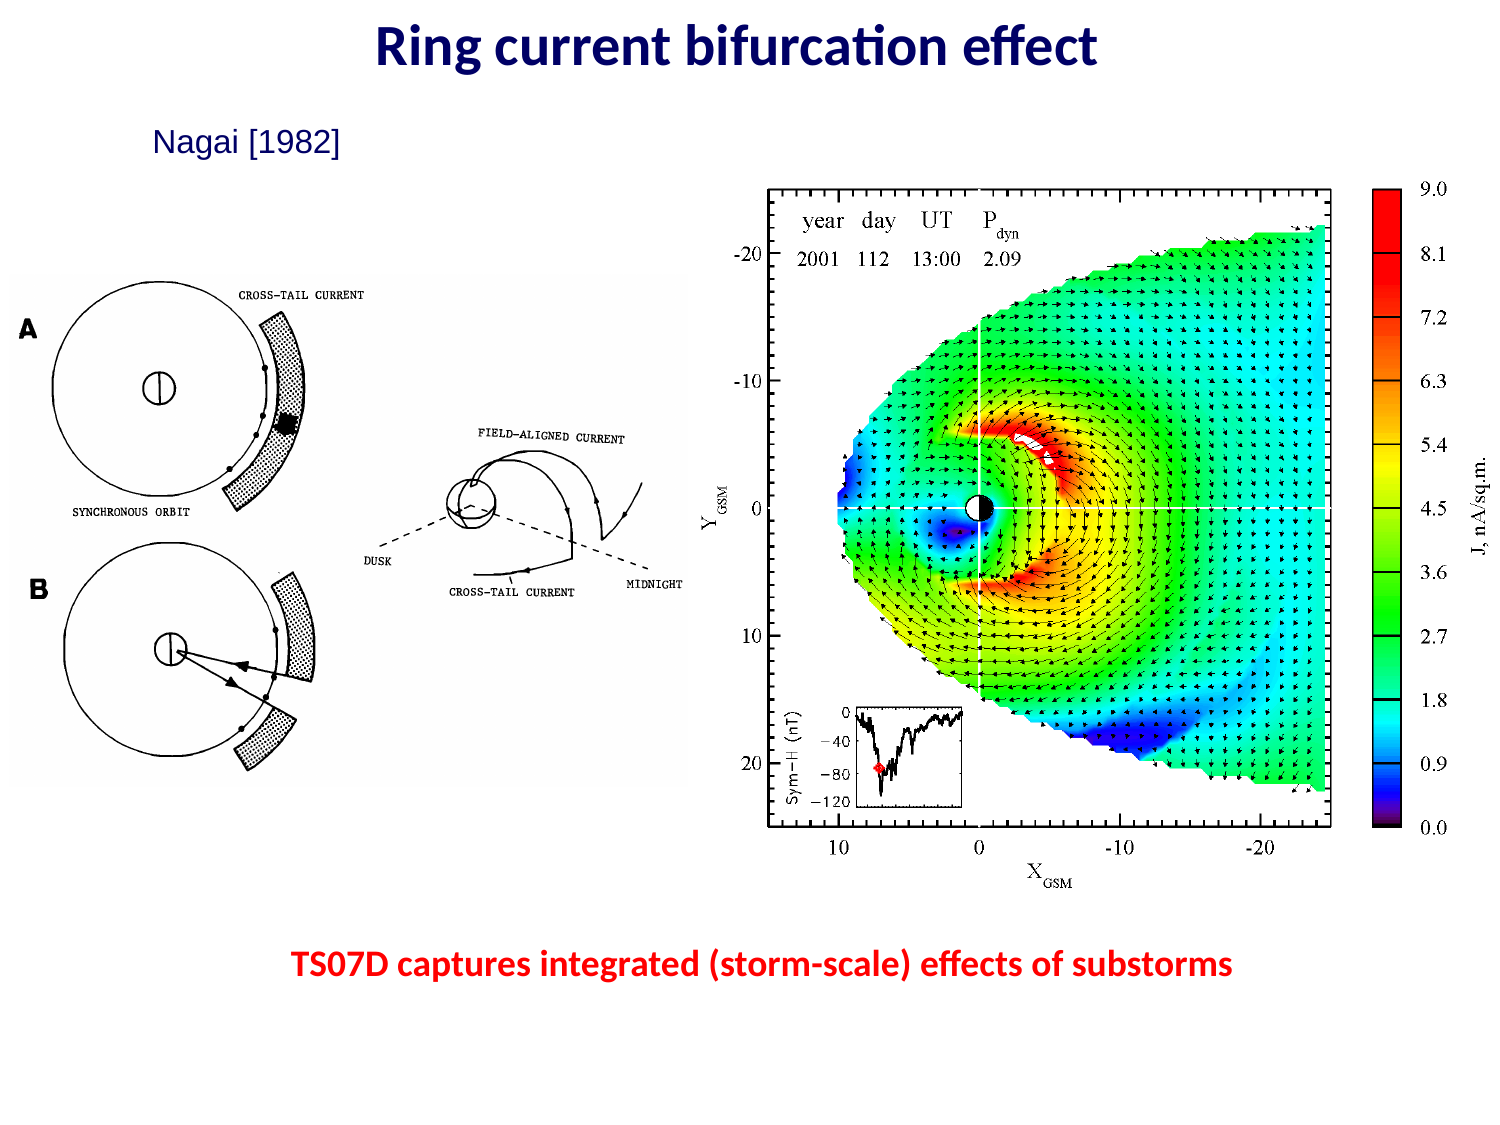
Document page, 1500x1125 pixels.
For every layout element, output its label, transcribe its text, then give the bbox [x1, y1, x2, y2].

text_box Ring current bifurcation effect [62, 0, 1413, 85]
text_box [8, 112, 688, 787]
text_box TS07D captures integrated (storm-scale) effects of substorms [87, 931, 1438, 992]
picture [696, 162, 1500, 901]
